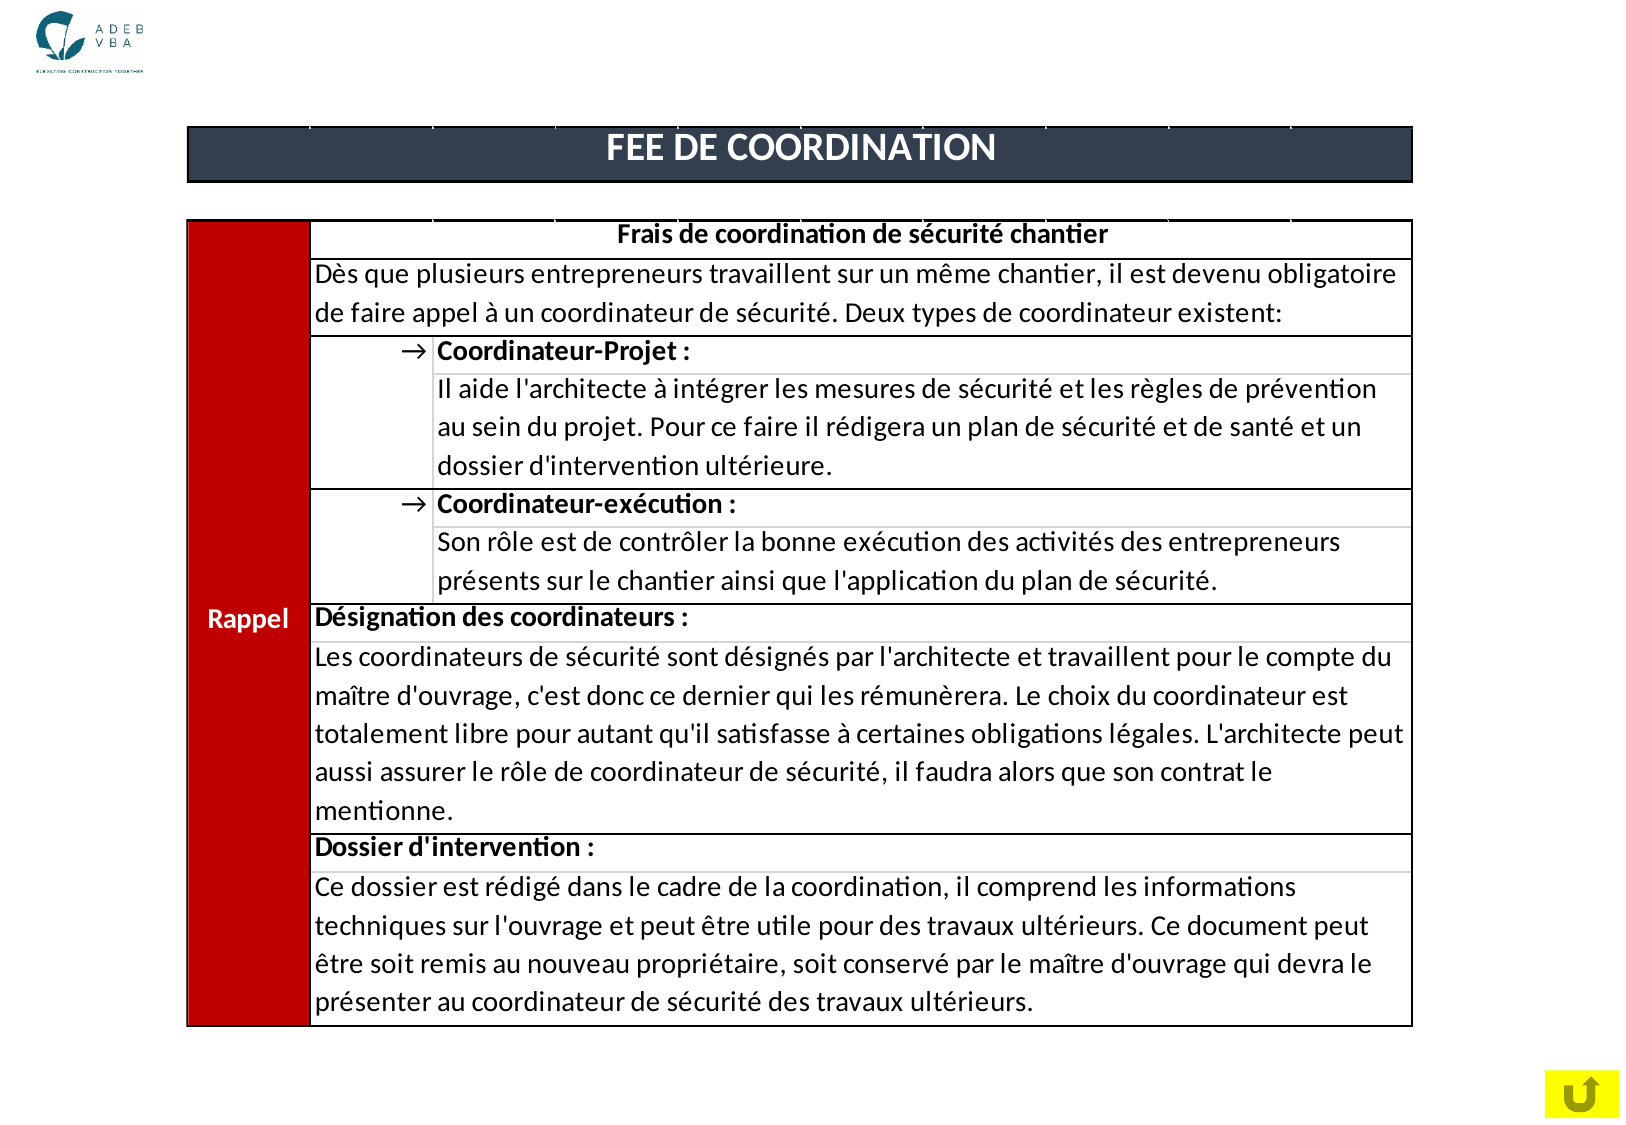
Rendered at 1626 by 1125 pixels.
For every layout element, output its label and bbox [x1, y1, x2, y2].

text_box [186, 126, 1416, 185]
picture [36, 11, 143, 73]
text_box [186, 219, 1416, 1029]
text_box [1543, 1068, 1621, 1120]
